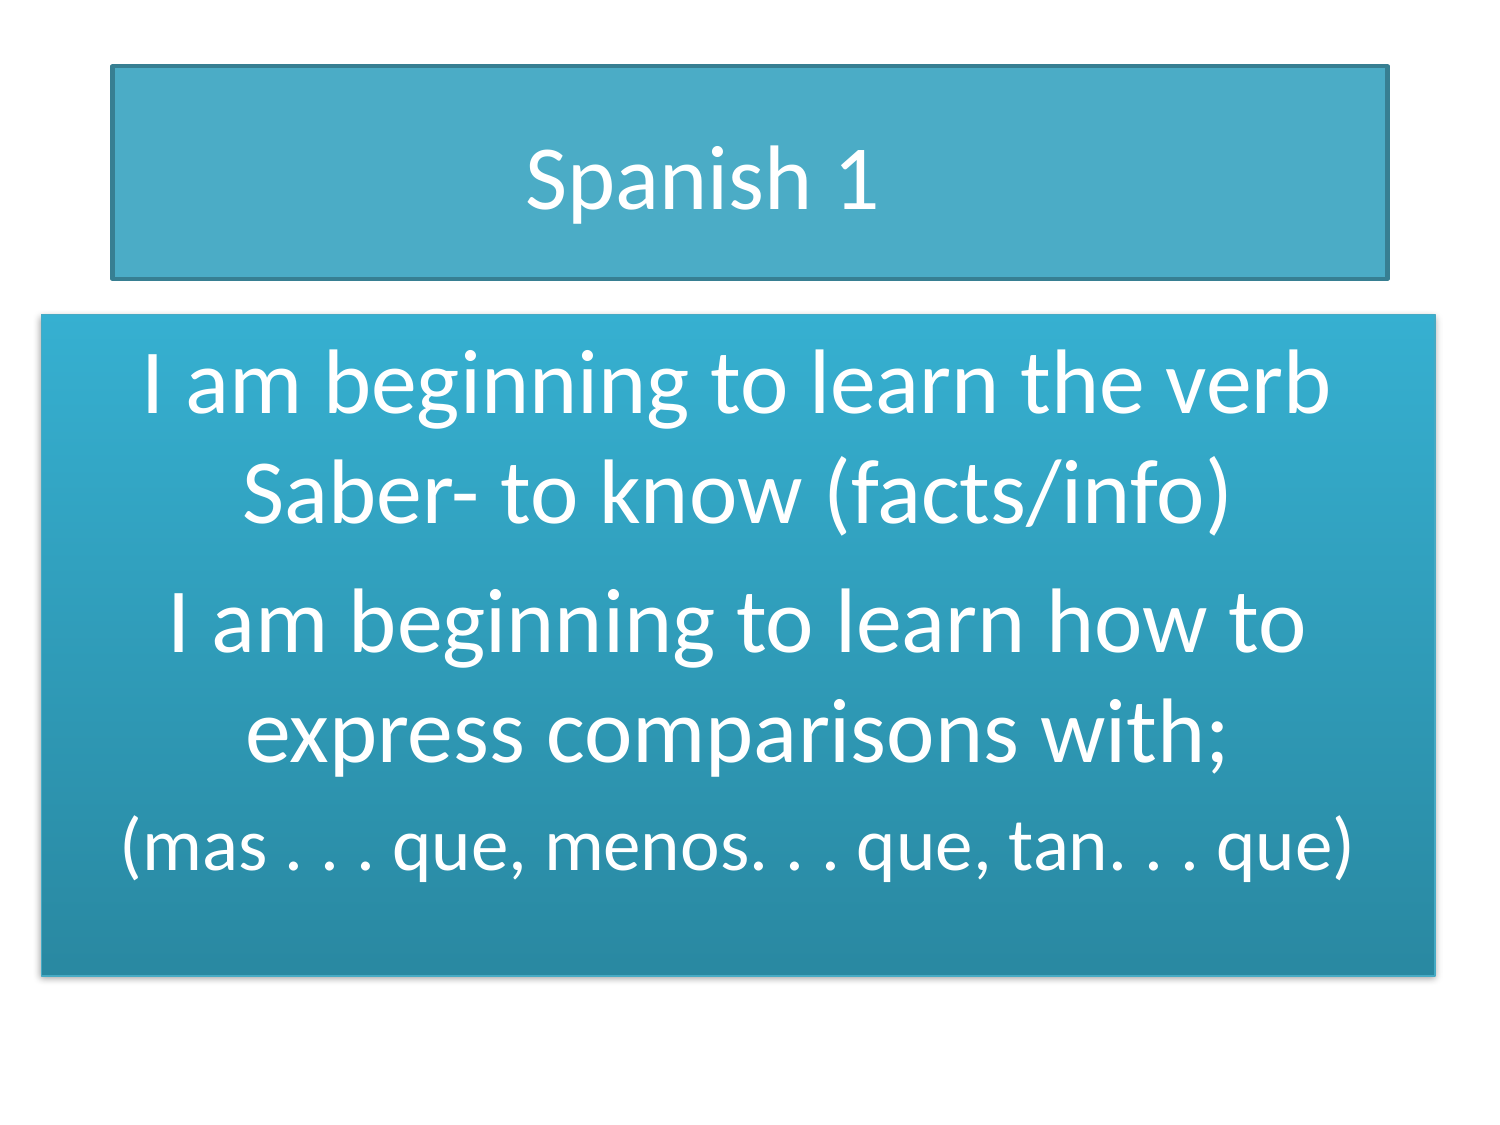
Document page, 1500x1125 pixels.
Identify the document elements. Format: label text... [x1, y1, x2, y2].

subtitle I am beginning to learn the verb Saber- to know (facts/info) I am beginning to learn how to express comparisons with; (mas . . . que, menos. . . que, tan. . . que) [41, 314, 1436, 977]
title Spanish 1 [110, 64, 1390, 281]
